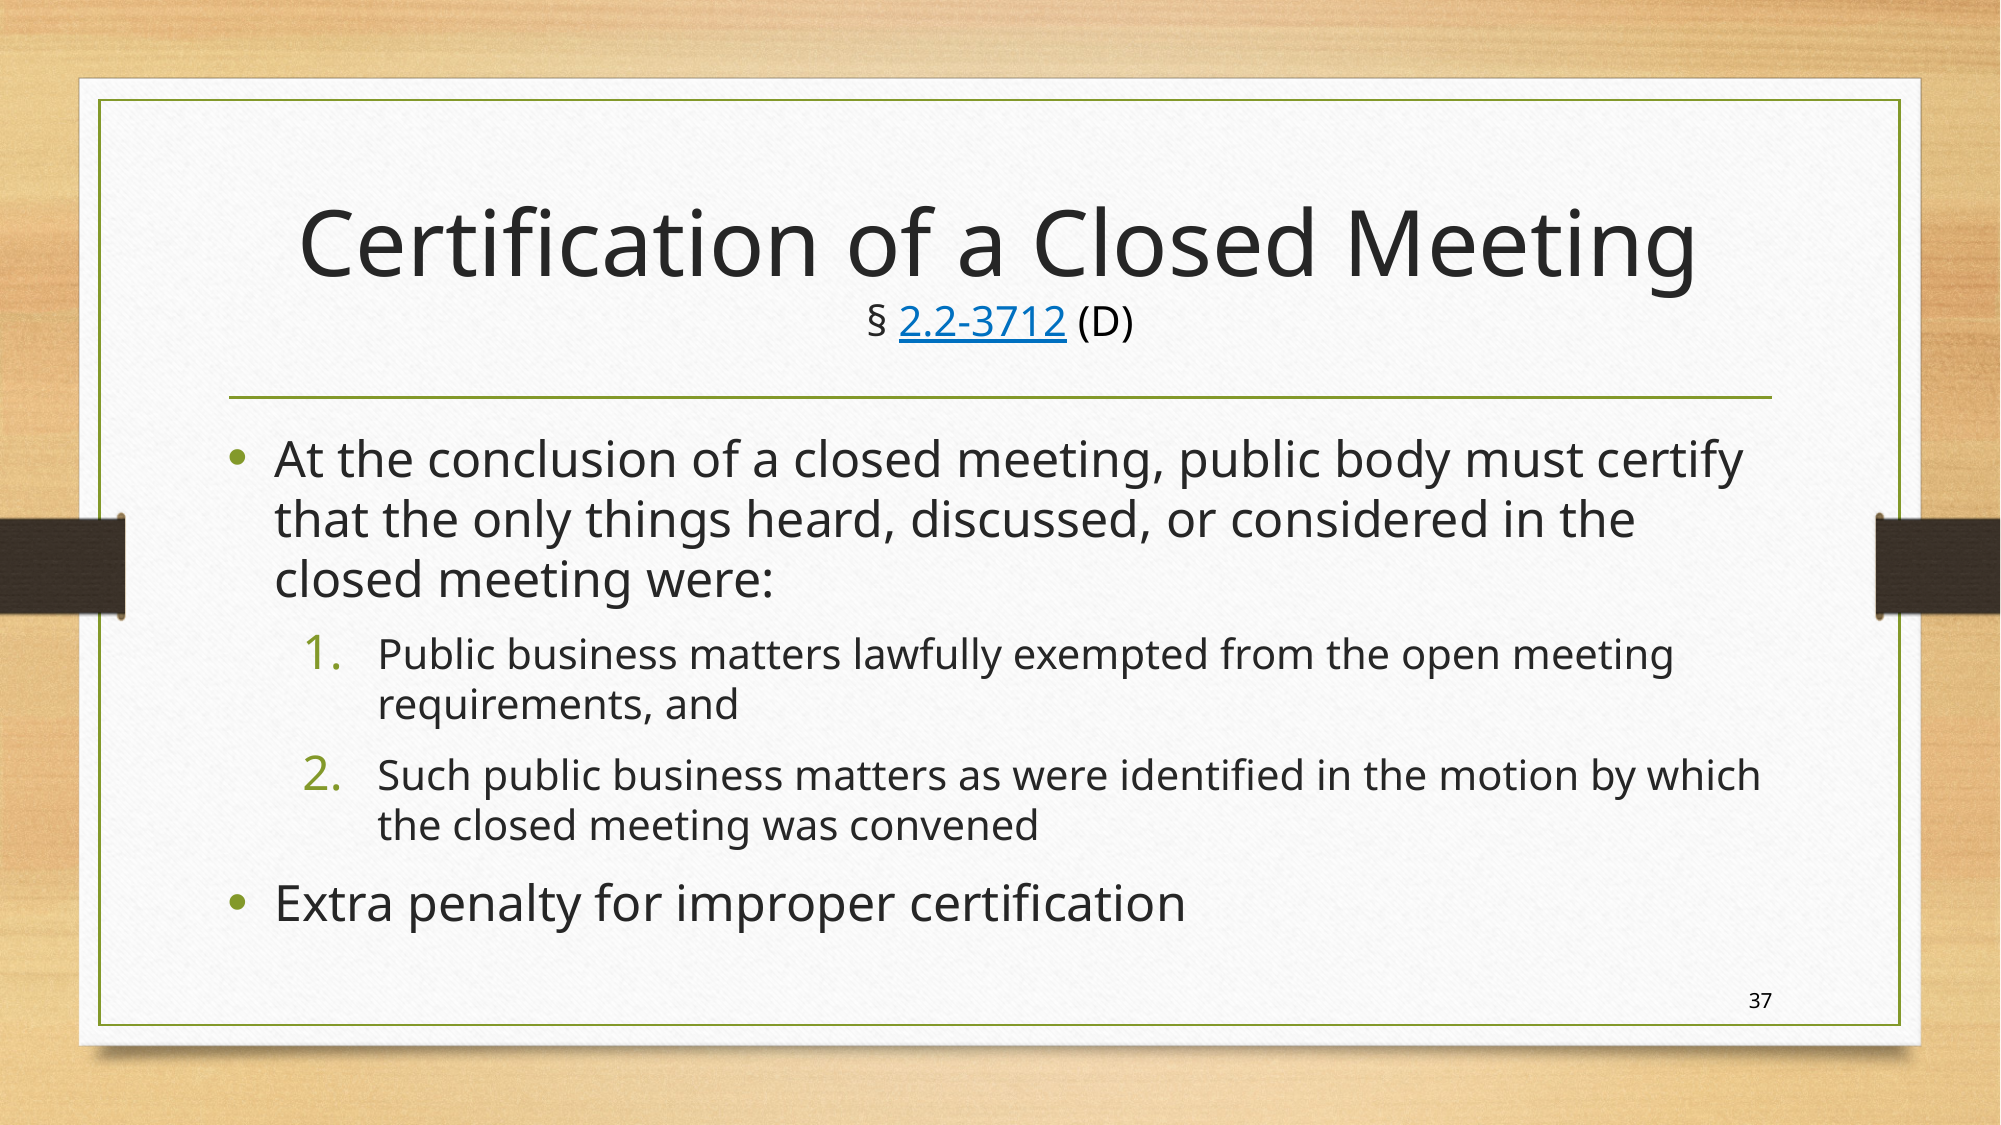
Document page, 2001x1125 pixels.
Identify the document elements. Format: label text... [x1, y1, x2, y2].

title Certification of a Closed Meeting § 2.2-3712 (D) [212, 161, 1788, 375]
picture [0, 0, 2001, 1125]
slide_number 37 [1698, 979, 1788, 1025]
list At the conclusion of a closed meeting, public body must certify that the only things heard, discussed, or considered in the closed meeting were: Public business matters lawfully exempted from the open meeting requirements, and Such public business matters as were identified in the motion by which the closed meeting was convened Extra penalty for improper certification [212, 419, 1788, 964]
